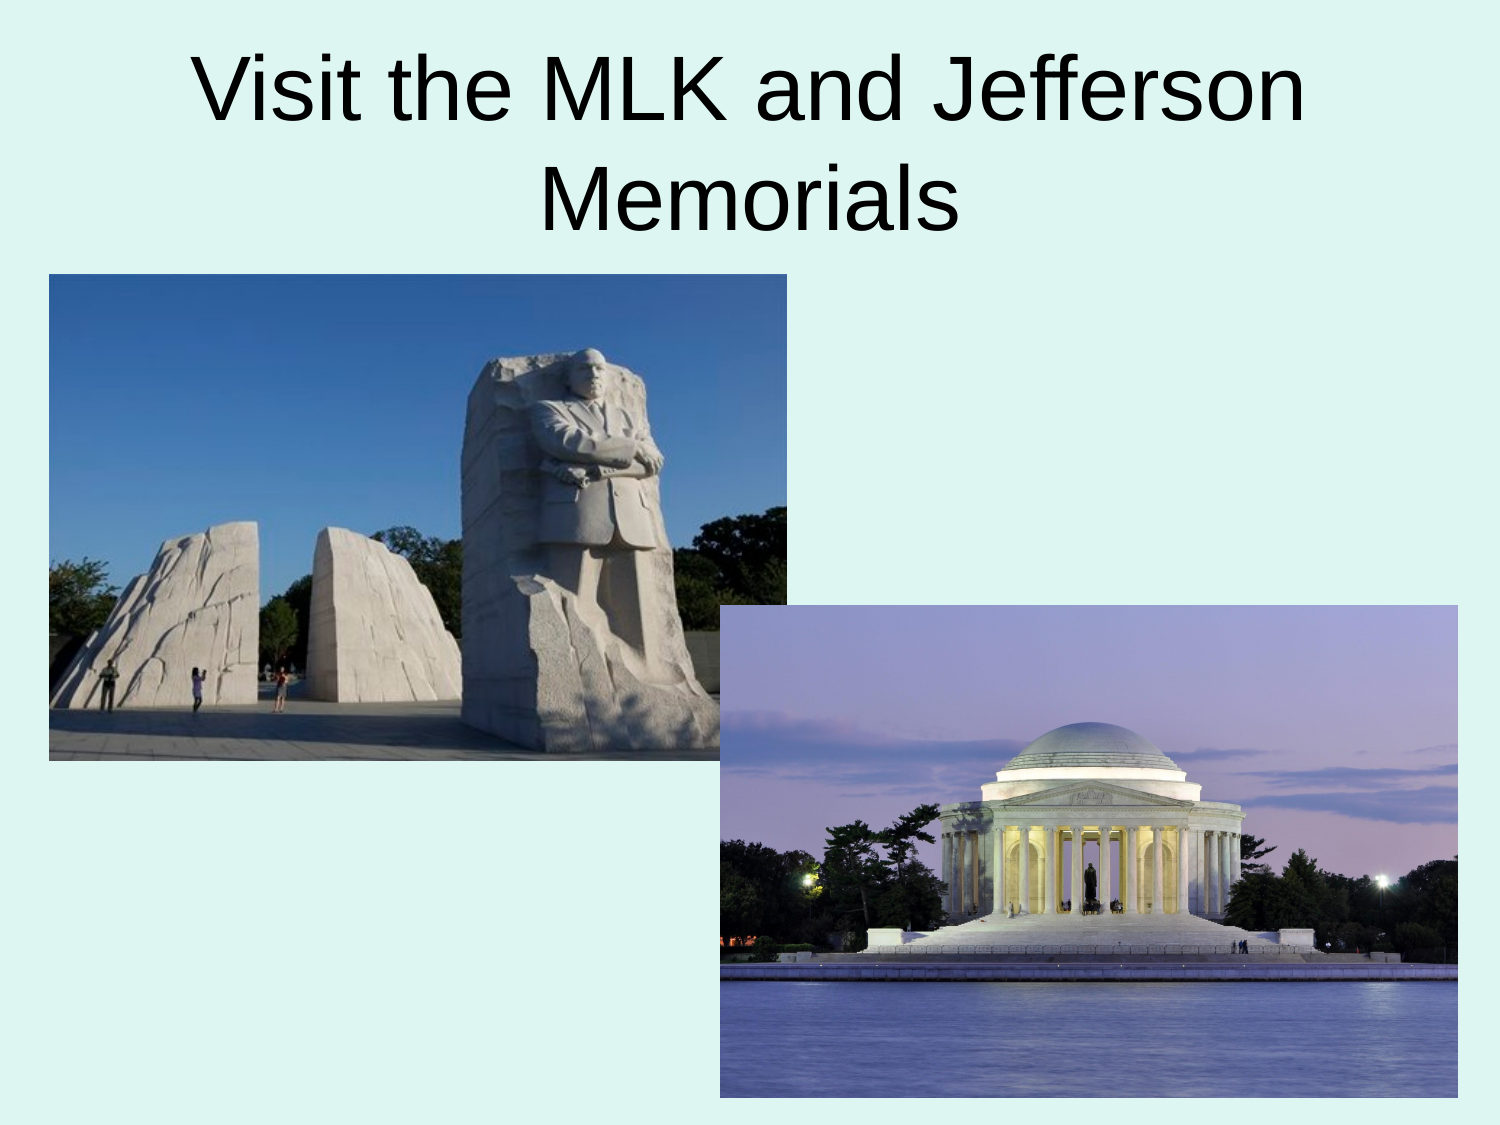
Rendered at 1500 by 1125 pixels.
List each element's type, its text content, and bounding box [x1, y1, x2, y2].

title Visit the MLK and Jefferson Memorials [75, 45, 1425, 233]
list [49, 274, 787, 761]
picture [719, 605, 1458, 1098]
